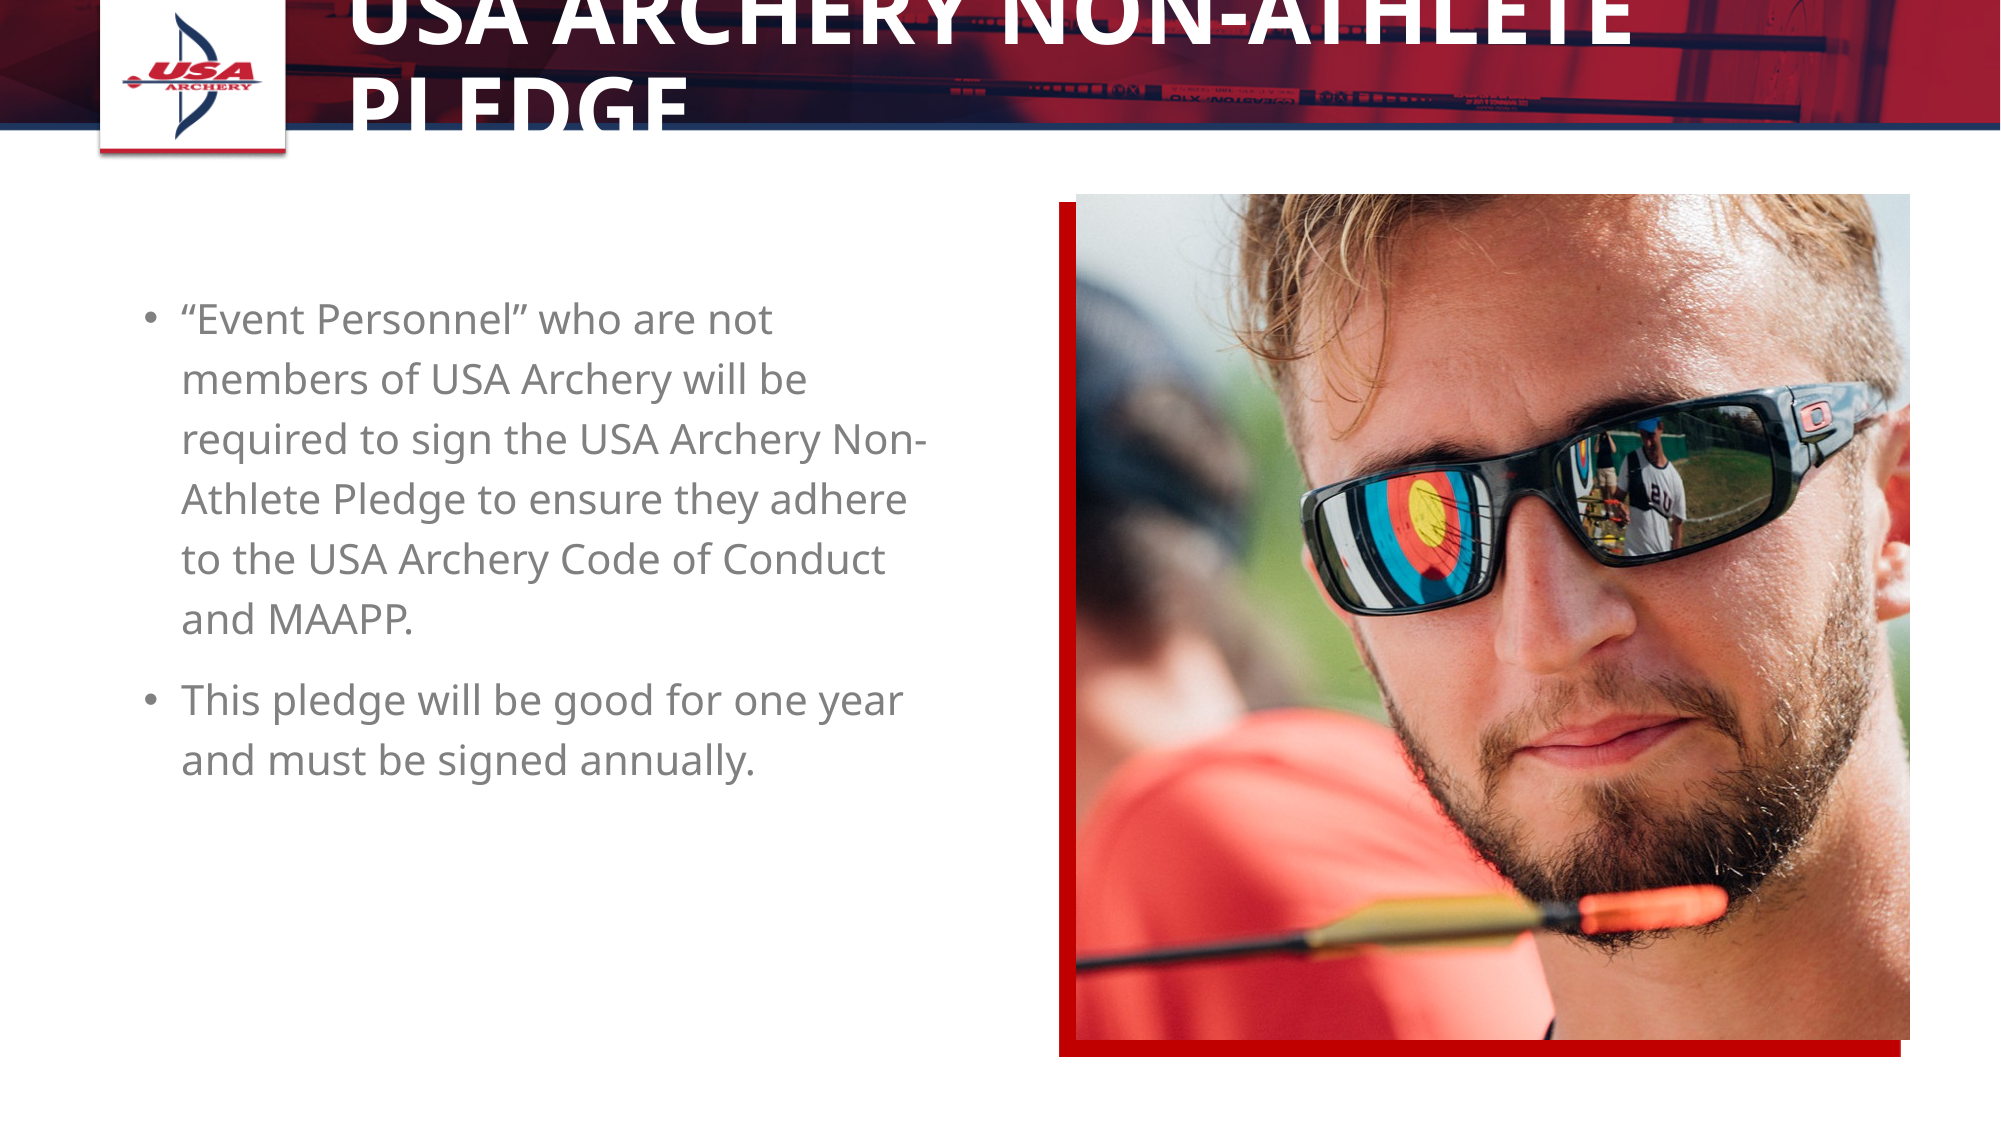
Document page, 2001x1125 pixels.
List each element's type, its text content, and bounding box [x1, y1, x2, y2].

title USA ARCHERY NON-ATHLETE PLEDGE [330, 2, 1990, 125]
list “Event Personnel” who are not members of USA Archery will be required to sign the USA Archery Non-Athlete Pledge to ensure they adhere to the USA Archery Code of Conduct and MAAPP. This pledge will be good for one year and must be signed annually. [128, 275, 962, 986]
picture [0, 0, 2001, 1125]
